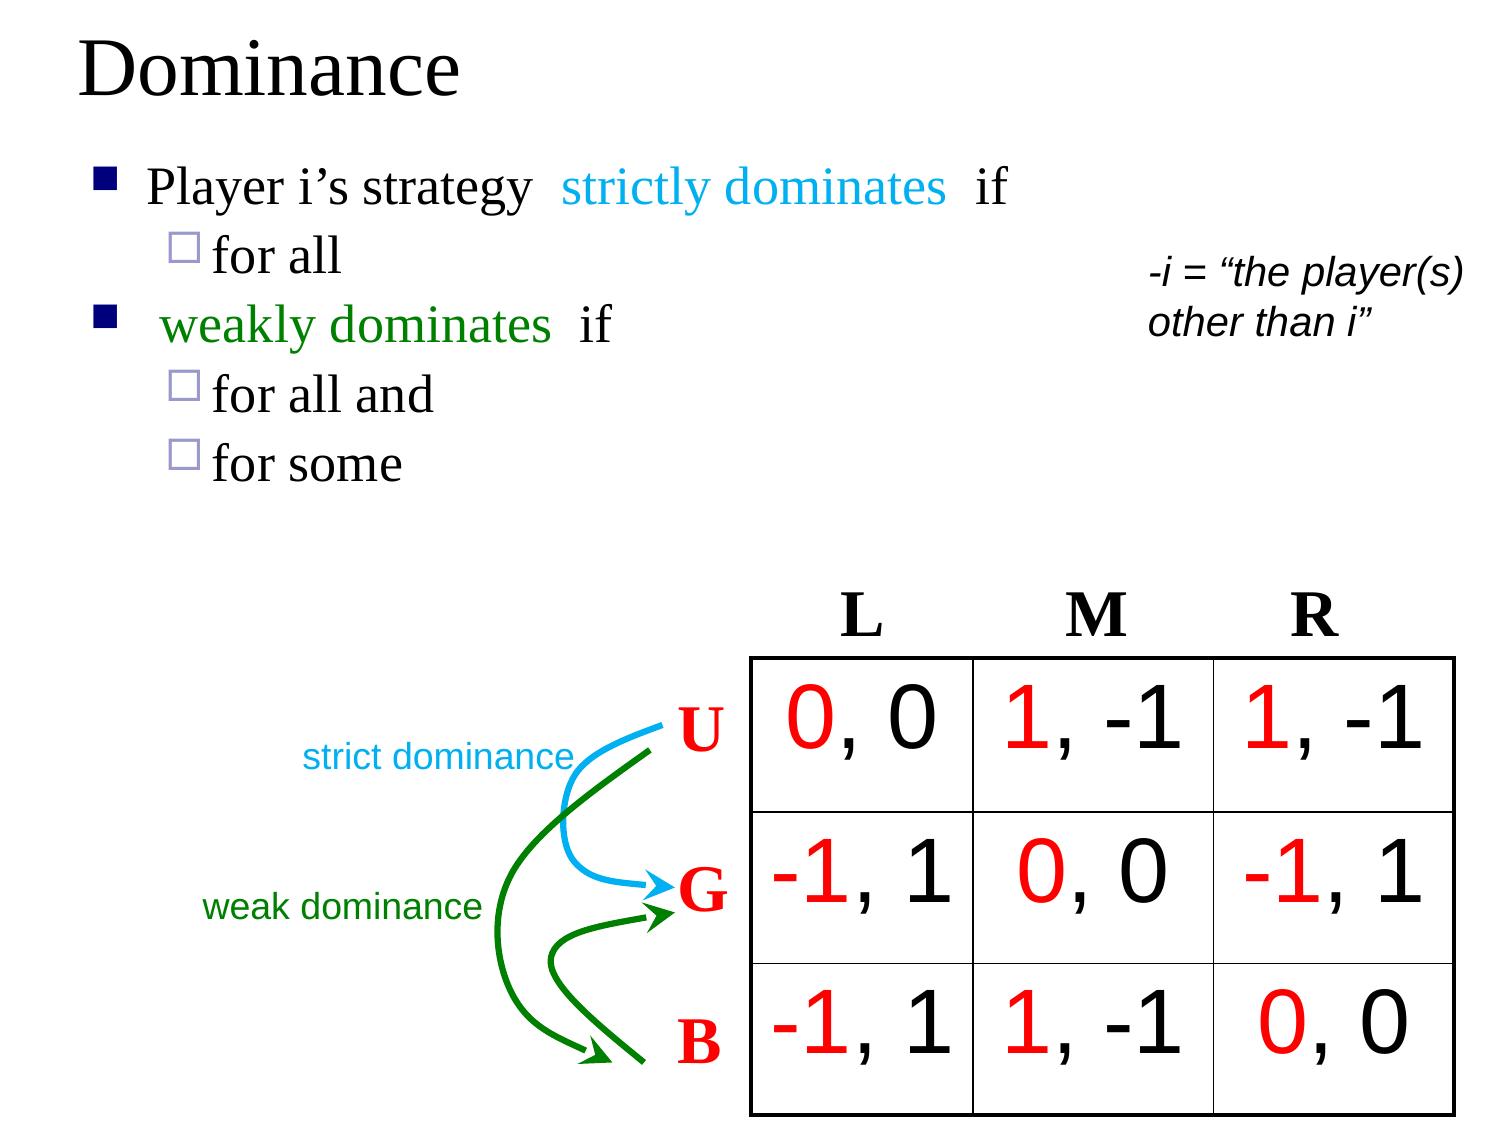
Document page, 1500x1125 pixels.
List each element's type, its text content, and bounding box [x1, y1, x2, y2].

text_box -i = “the player(s) other than i” [1133, 237, 1500, 353]
title Dominance [62, 0, 1413, 125]
text_box [563, 725, 672, 897]
text_box weak dominance [188, 874, 499, 935]
text_box [550, 905, 671, 1063]
text_box R [1275, 562, 1354, 658]
table_cell -1, 1 [753, 964, 972, 1113]
table_header 1, -1 [1214, 660, 1452, 811]
table_header 0, 0 [753, 660, 972, 811]
table_cell -1, 1 [753, 813, 972, 963]
table_cell 0, 0 [1214, 964, 1452, 1113]
text_box G [662, 837, 745, 933]
text_box L [825, 562, 900, 658]
table_cell 0, 0 [974, 813, 1213, 963]
text_box B [662, 989, 737, 1085]
table_cell 1, -1 [974, 964, 1213, 1113]
text_box strict dominance [287, 724, 591, 785]
text_box [497, 749, 650, 1064]
table_header 1, -1 [974, 660, 1213, 811]
text_box U [662, 676, 741, 772]
text_box [0, 0, 1500, 213]
table_cell -1, 1 [1214, 813, 1452, 963]
text_box M [1050, 562, 1144, 658]
